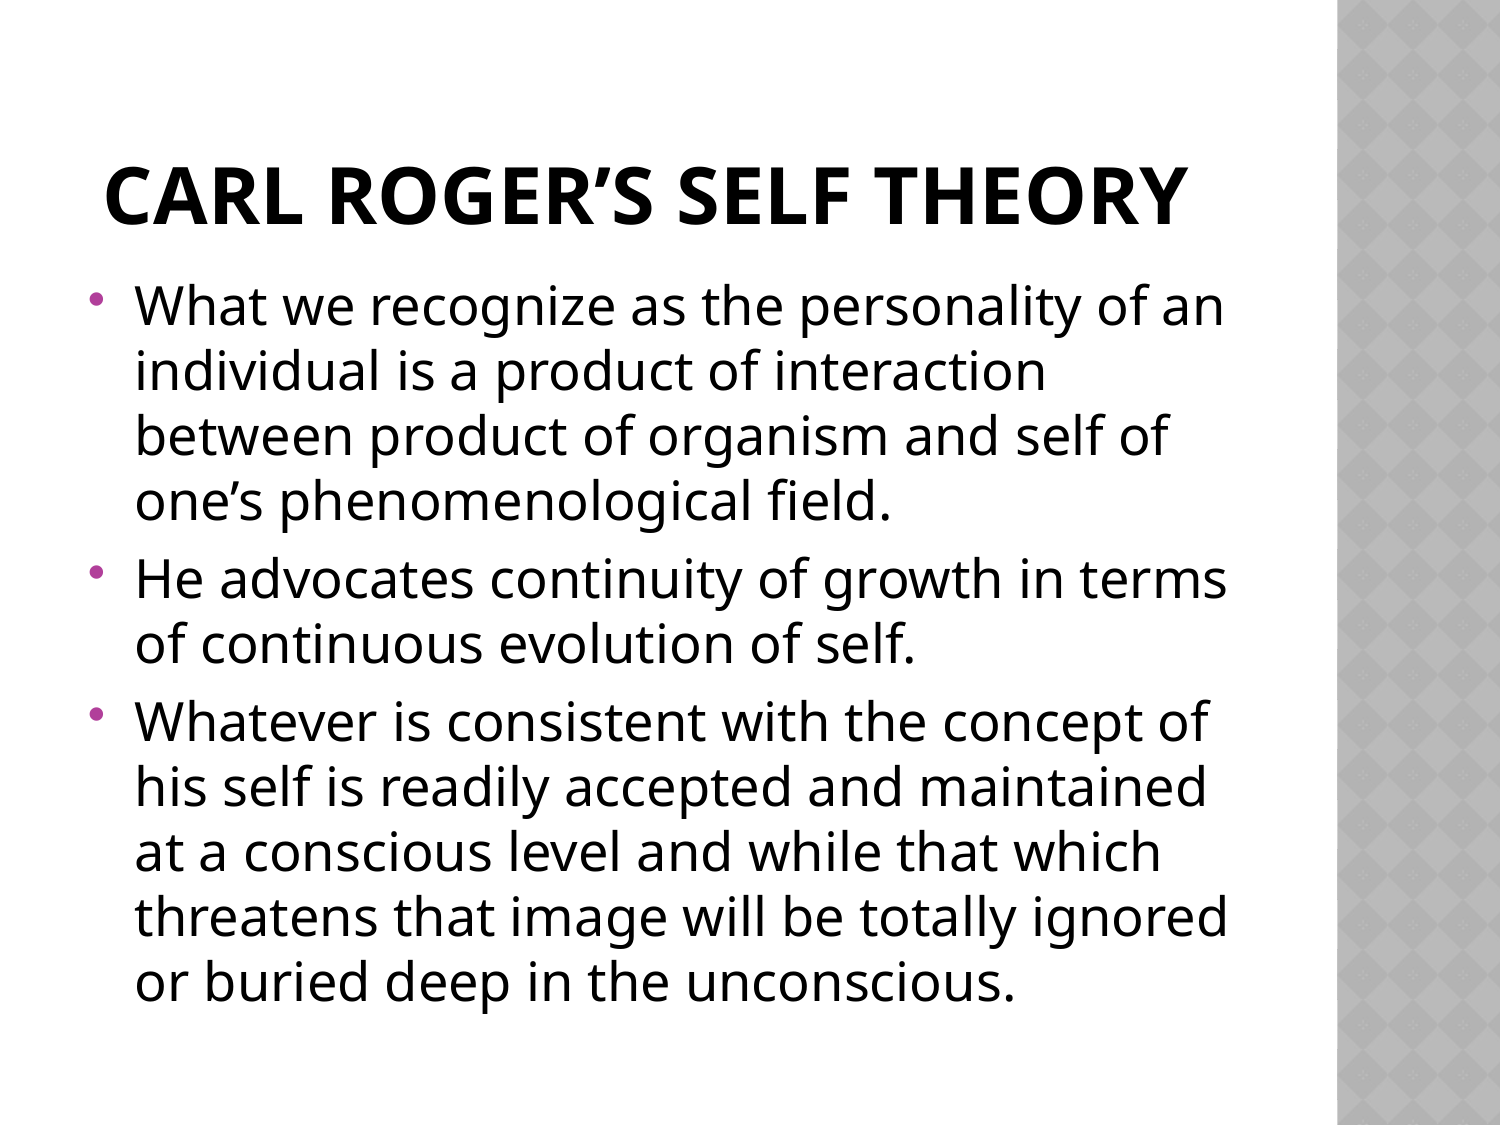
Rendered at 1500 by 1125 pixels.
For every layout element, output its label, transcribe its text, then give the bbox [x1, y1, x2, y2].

title CARL ROGER’S SELF THEORY [75, 52, 1263, 240]
list What we recognize as the personality of an individual is a product of interaction between product of organism and self of one’s phenomenological field. He advocates continuity of growth in terms of continuous evolution of self. Whatever is consistent with the concept of his self is readily accepted and maintained at a conscious level and while that which threatens that image will be totally ignored or buried deep in the unconscious. [75, 264, 1263, 1059]
